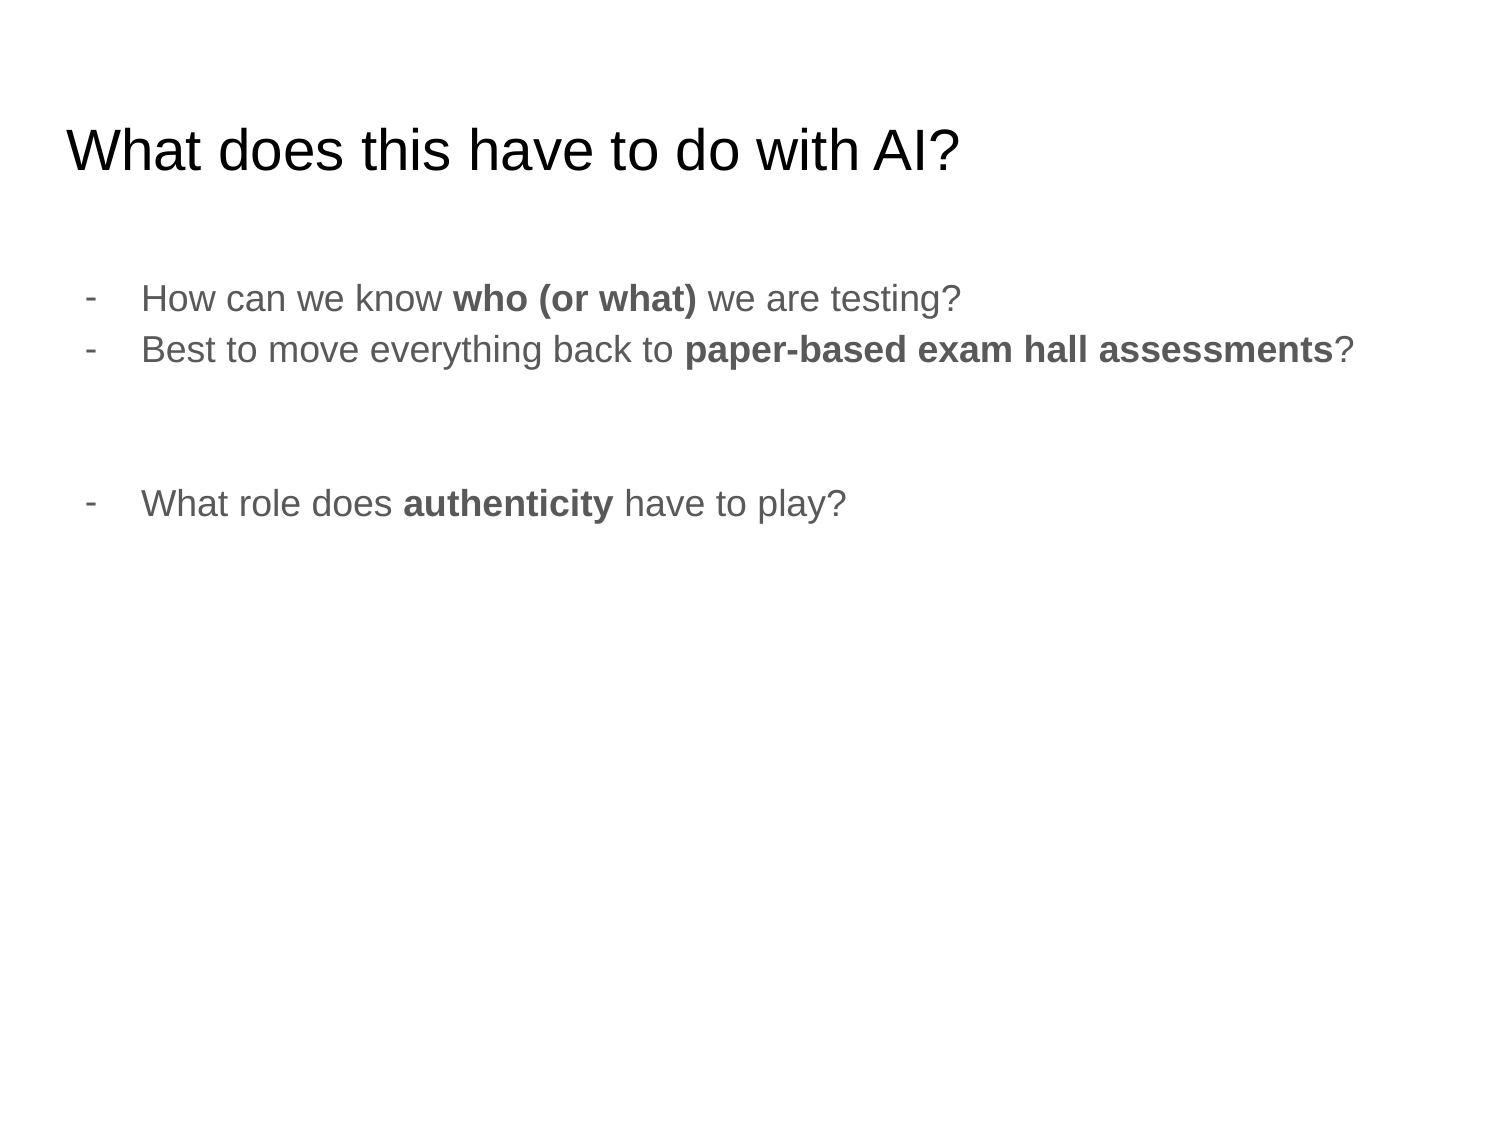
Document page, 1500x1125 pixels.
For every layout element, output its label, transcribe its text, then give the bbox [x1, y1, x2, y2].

title What does this have to do with AI? [51, 97, 1449, 223]
list How can we know who (or what) we are testing? Best to move everything back to paper-based exam hall assessments? What role does authenticity have to play? [51, 252, 1449, 1000]
